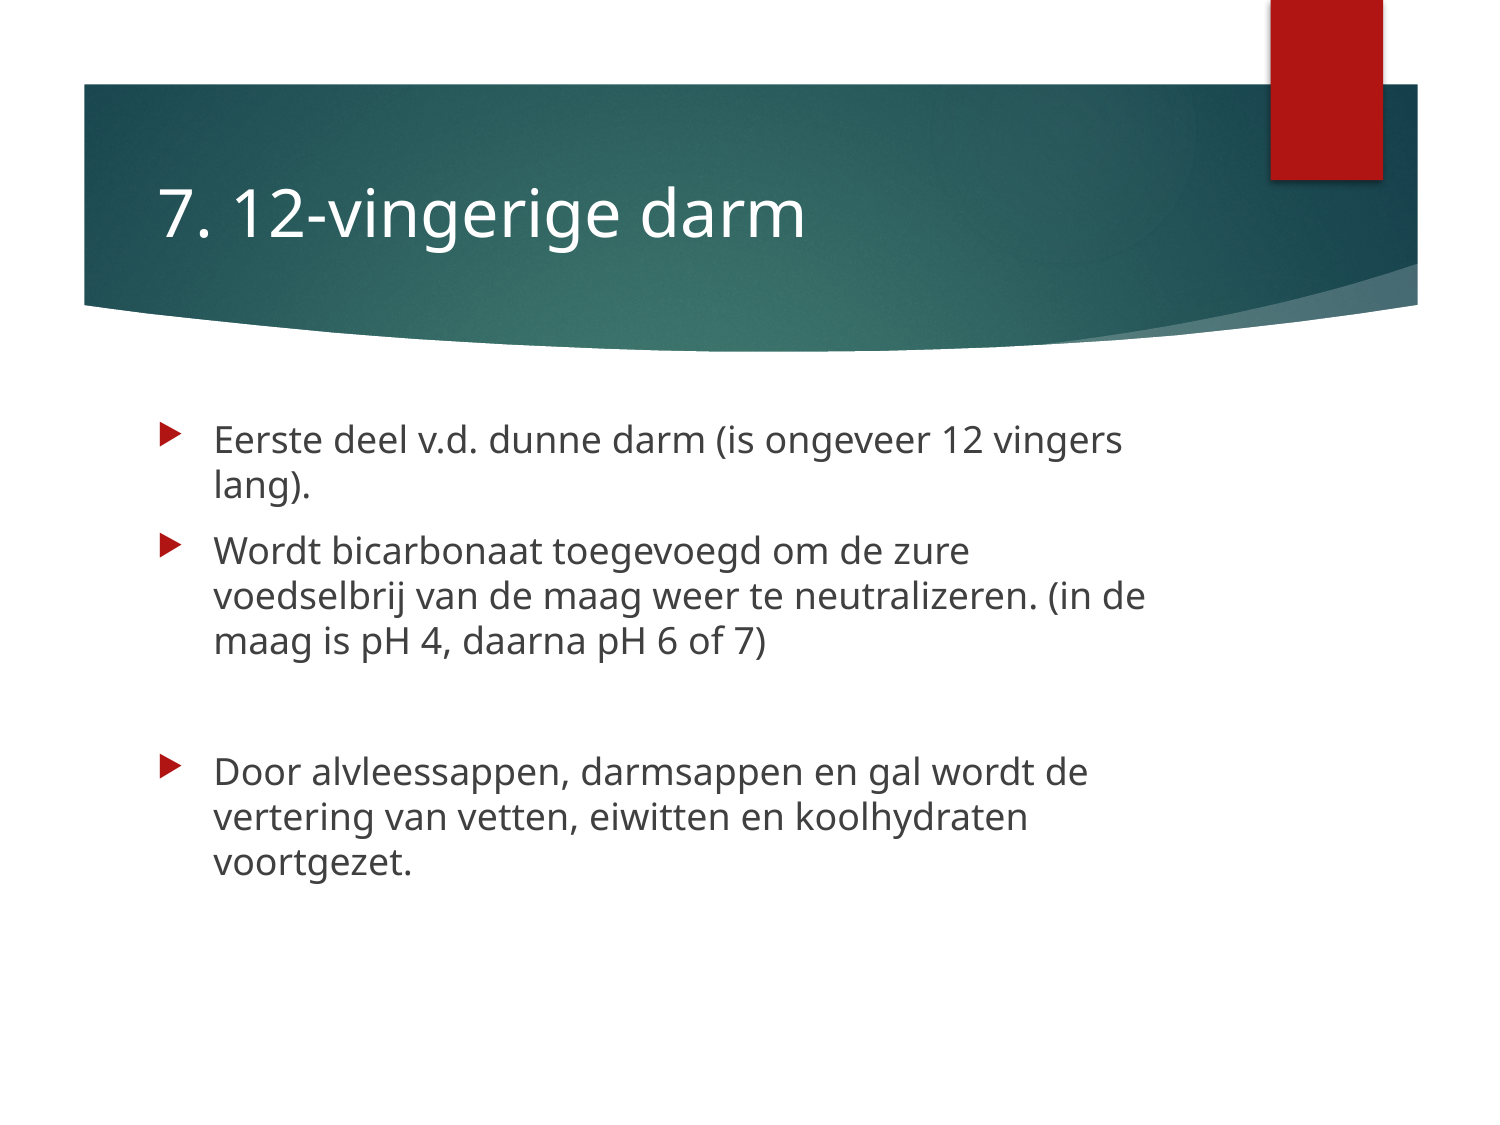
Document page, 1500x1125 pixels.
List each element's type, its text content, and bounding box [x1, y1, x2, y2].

title 7. 12-vingerige darm [142, 152, 1183, 269]
list Eerste deel v.d. dunne darm (is ongeveer 12 vingers lang). Wordt bicarbonaat toegevoegd om de zure voedselbrij van de maag weer te neutralizeren. (in de maag is pH 4, daarna pH 6 of 7) Door alvleessappen, darmsappen en gal wordt de vertering van vetten, eiwitten en koolhydraten voortgezet. [142, 408, 1183, 988]
